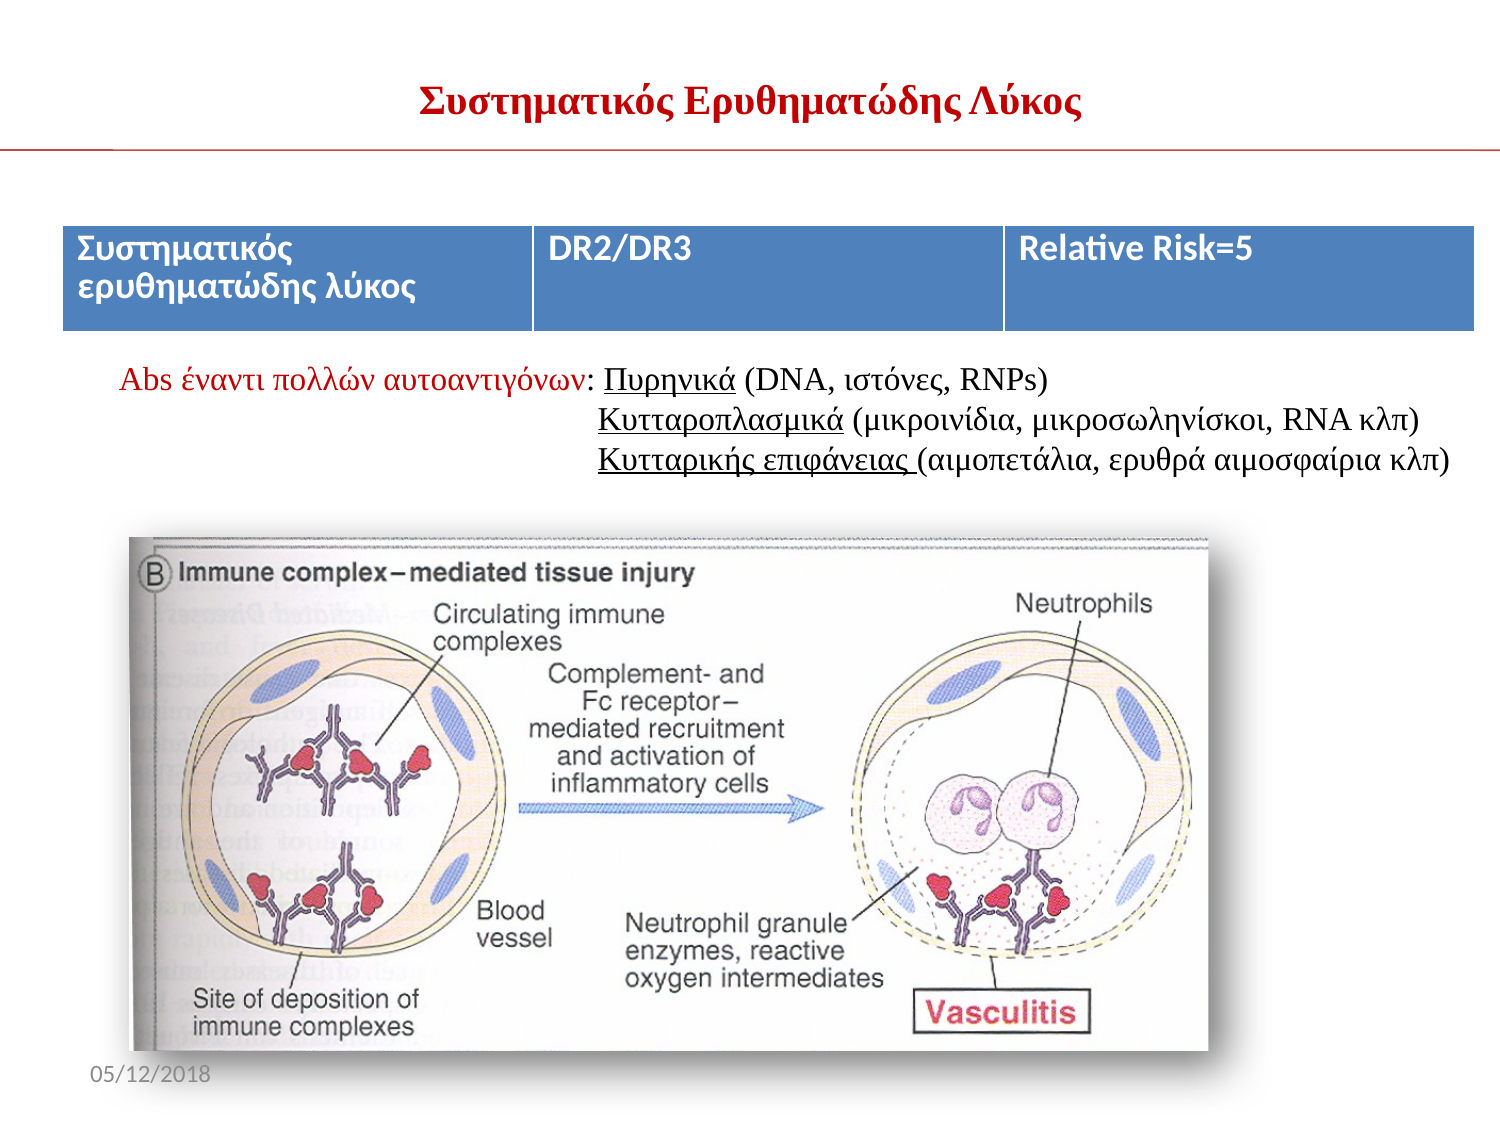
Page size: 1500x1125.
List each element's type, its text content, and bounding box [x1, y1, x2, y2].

text_box Abs έναντι πολλών αυτοαντιγόνων: Πυρηνικά (DNA, ιστόνες, RNPs) Κυτταροπλασμικά (μικροινίδια, μικροσωληνίσκοι, RNA κλπ) Κυτταρικής επιφάνειας (αιμοπετάλια, ερυθρά αιμοσφαίρια κλπ) [104, 349, 1474, 485]
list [112, 537, 1209, 1051]
table_header DR2/DR3 [534, 226, 1003, 331]
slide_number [75, 1042, 425, 1103]
table_header Relative Risk=5 [1005, 226, 1474, 331]
title Συστηματικός Ερυθηματώδης Λύκος [75, 45, 1425, 148]
table_header Συστηματικός ερυθηματώδης λύκος [63, 226, 532, 331]
